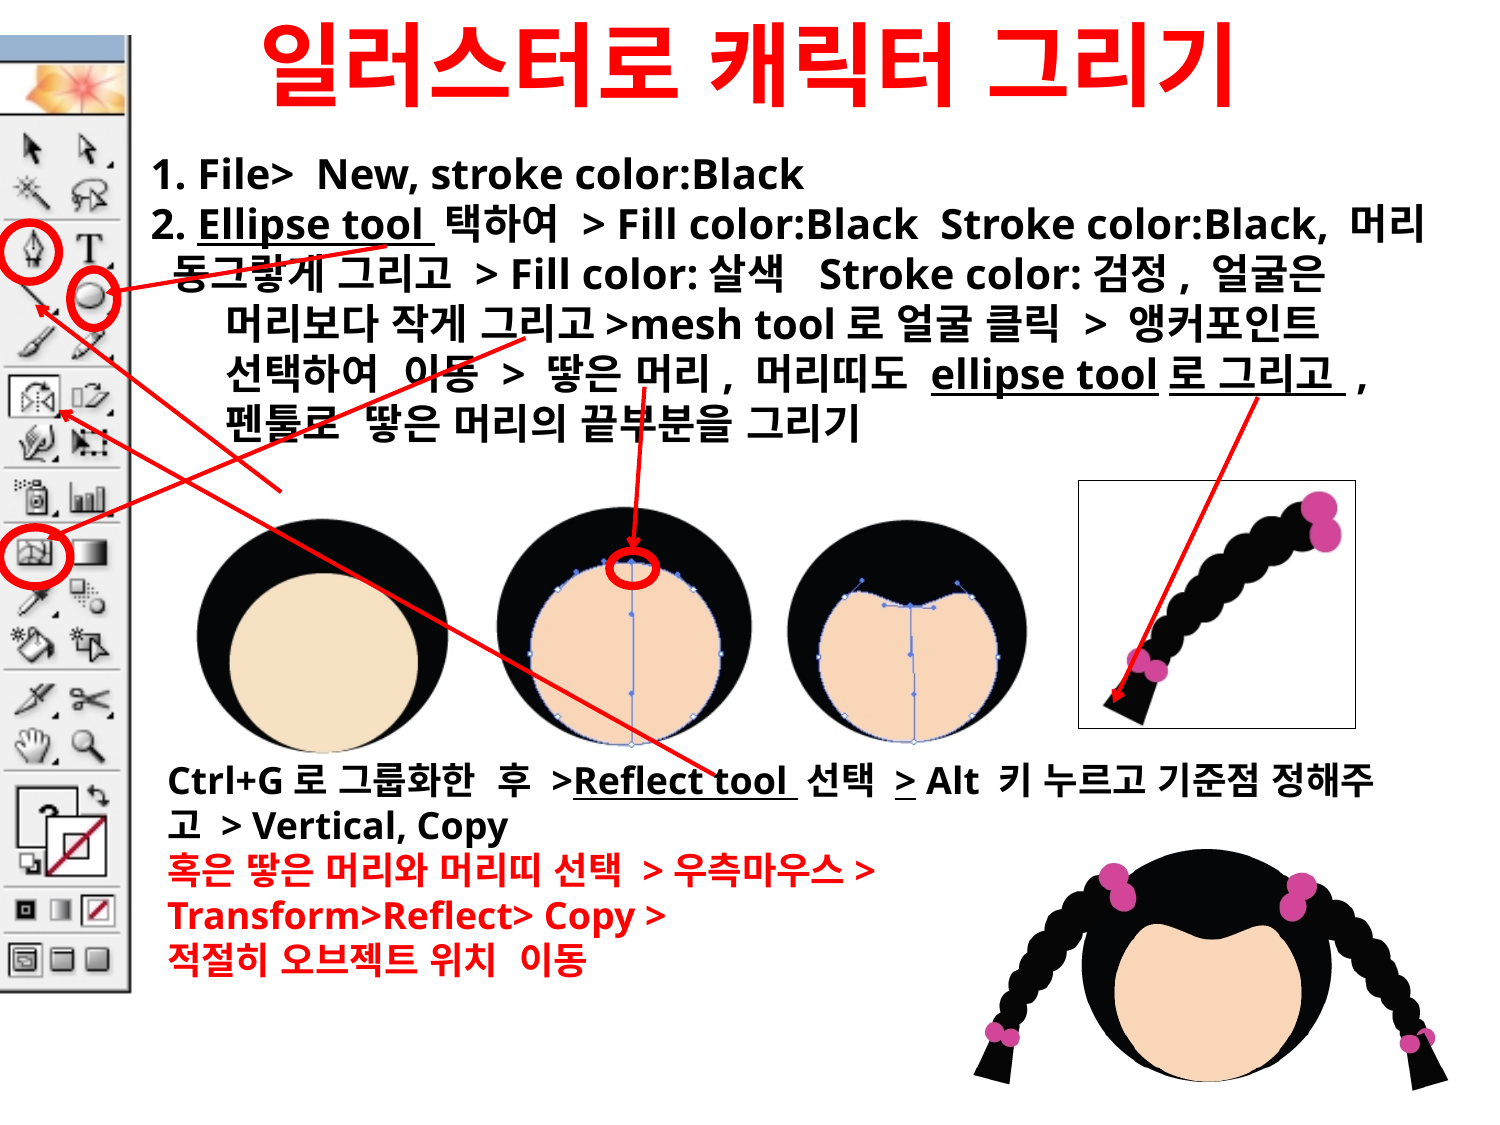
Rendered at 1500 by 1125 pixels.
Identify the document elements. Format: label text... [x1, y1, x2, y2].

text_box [46, 502, 53, 540]
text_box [105, 245, 387, 294]
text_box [286, 337, 526, 408]
picture [0, 34, 134, 997]
picture [773, 515, 1034, 751]
text_box 1. File> New, stroke color:Black 2. Ellipse tool 택하여 > Fill color:Black Stroke color:Black, 머리 동그랗게 그리고 > Fill color:살색 Stroke color:검정, 얼굴은 머리보다 작게 그리고>mesh tool로 얼굴 클릭 > 앵커포인트 선택하여 이동 > 땋은 머리, 머리띠도 ellipse tool로 그리고 , 펜툴로 땋은 머리의 끝부분을 그리기 [139, 139, 1500, 494]
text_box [34, 304, 282, 493]
picture [1077, 480, 1356, 730]
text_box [58, 409, 715, 776]
text_box Ctrl+G로 그룹화한 후 >Reflect tool 선택 > Alt 키 누르고 기준점 정해주고 > Vertical, Copy 혹은 땋은 머리와 머리띠 선택 >우측마우스> Transform>Reflect> Copy > 적절히 오브젝트 위치 이동 [152, 749, 1465, 990]
text_box 일러스터로 캐릭터 그리기 [0, 0, 1500, 128]
picture [960, 843, 1455, 1100]
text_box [1113, 396, 1259, 704]
picture [715, 503, 762, 752]
